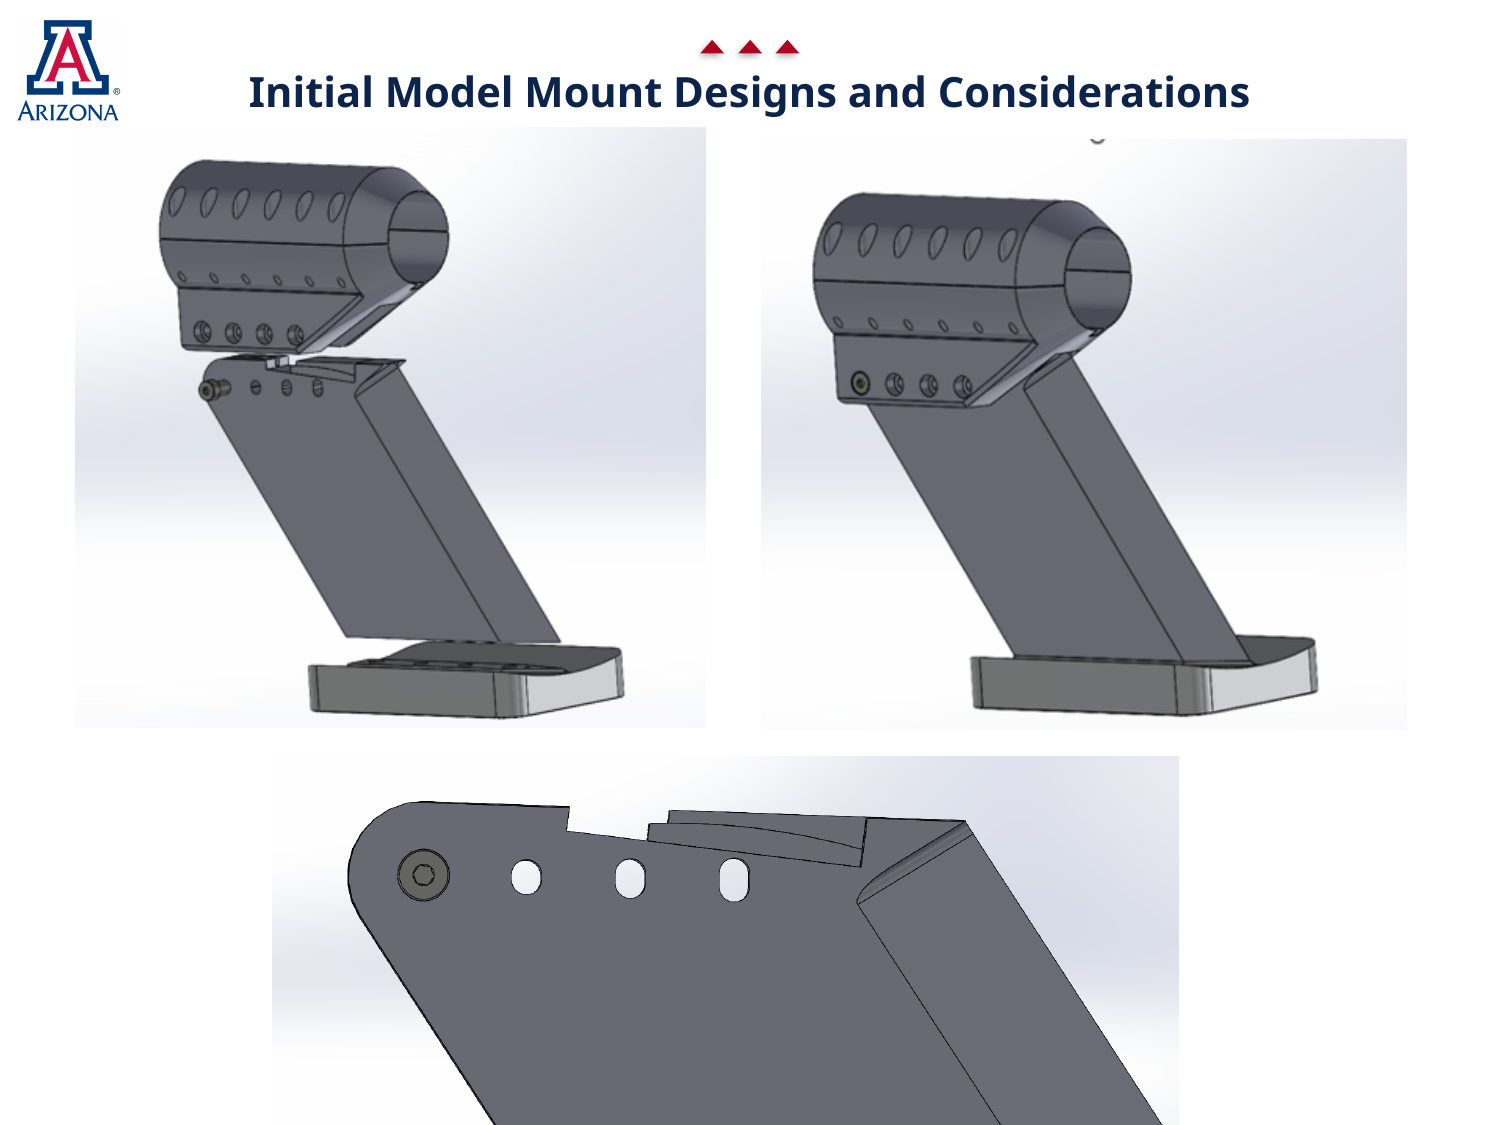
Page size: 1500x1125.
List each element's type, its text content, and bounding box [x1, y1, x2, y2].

picture [75, 127, 706, 729]
title Initial Model Mount Designs and Considerations [112, 0, 1388, 181]
picture [272, 756, 1179, 1125]
picture [15, 19, 112, 123]
picture [760, 139, 1408, 731]
